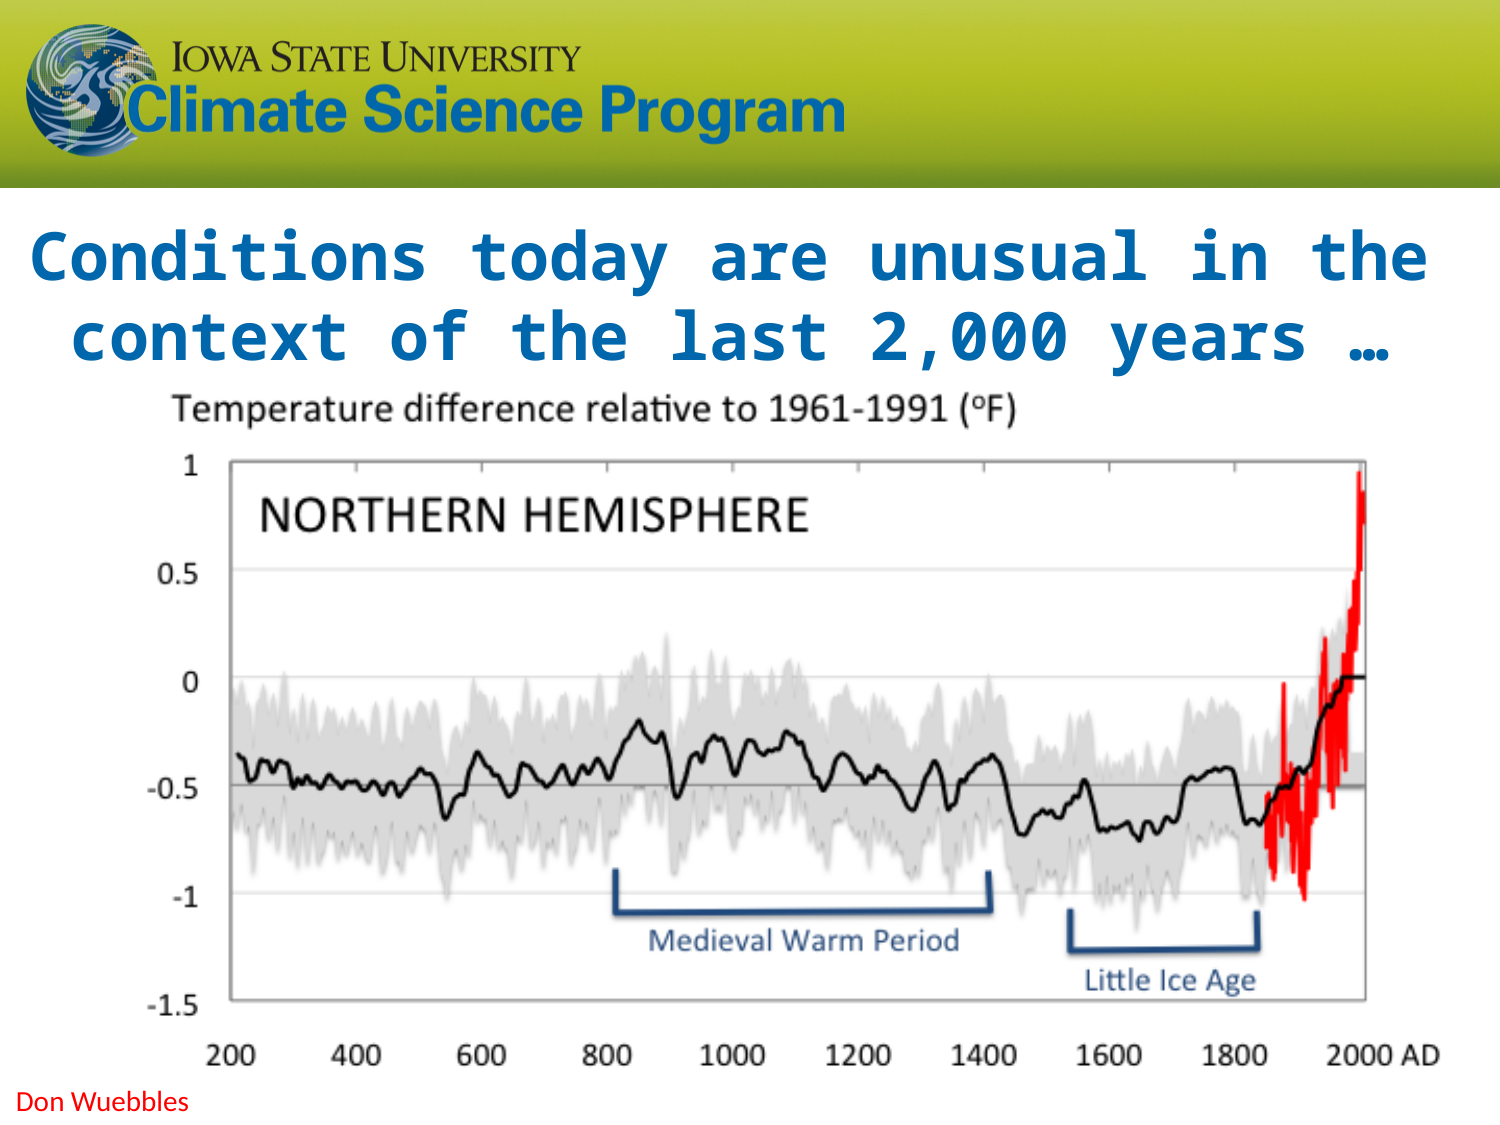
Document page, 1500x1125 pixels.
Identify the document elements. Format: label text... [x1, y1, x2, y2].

title Conditions today are unusual in the context of the last 2,000 years … [0, 143, 1461, 382]
text_box Don Wuebbles [1, 1074, 205, 1125]
picture [49, 380, 1461, 1102]
picture [0, 0, 1500, 188]
